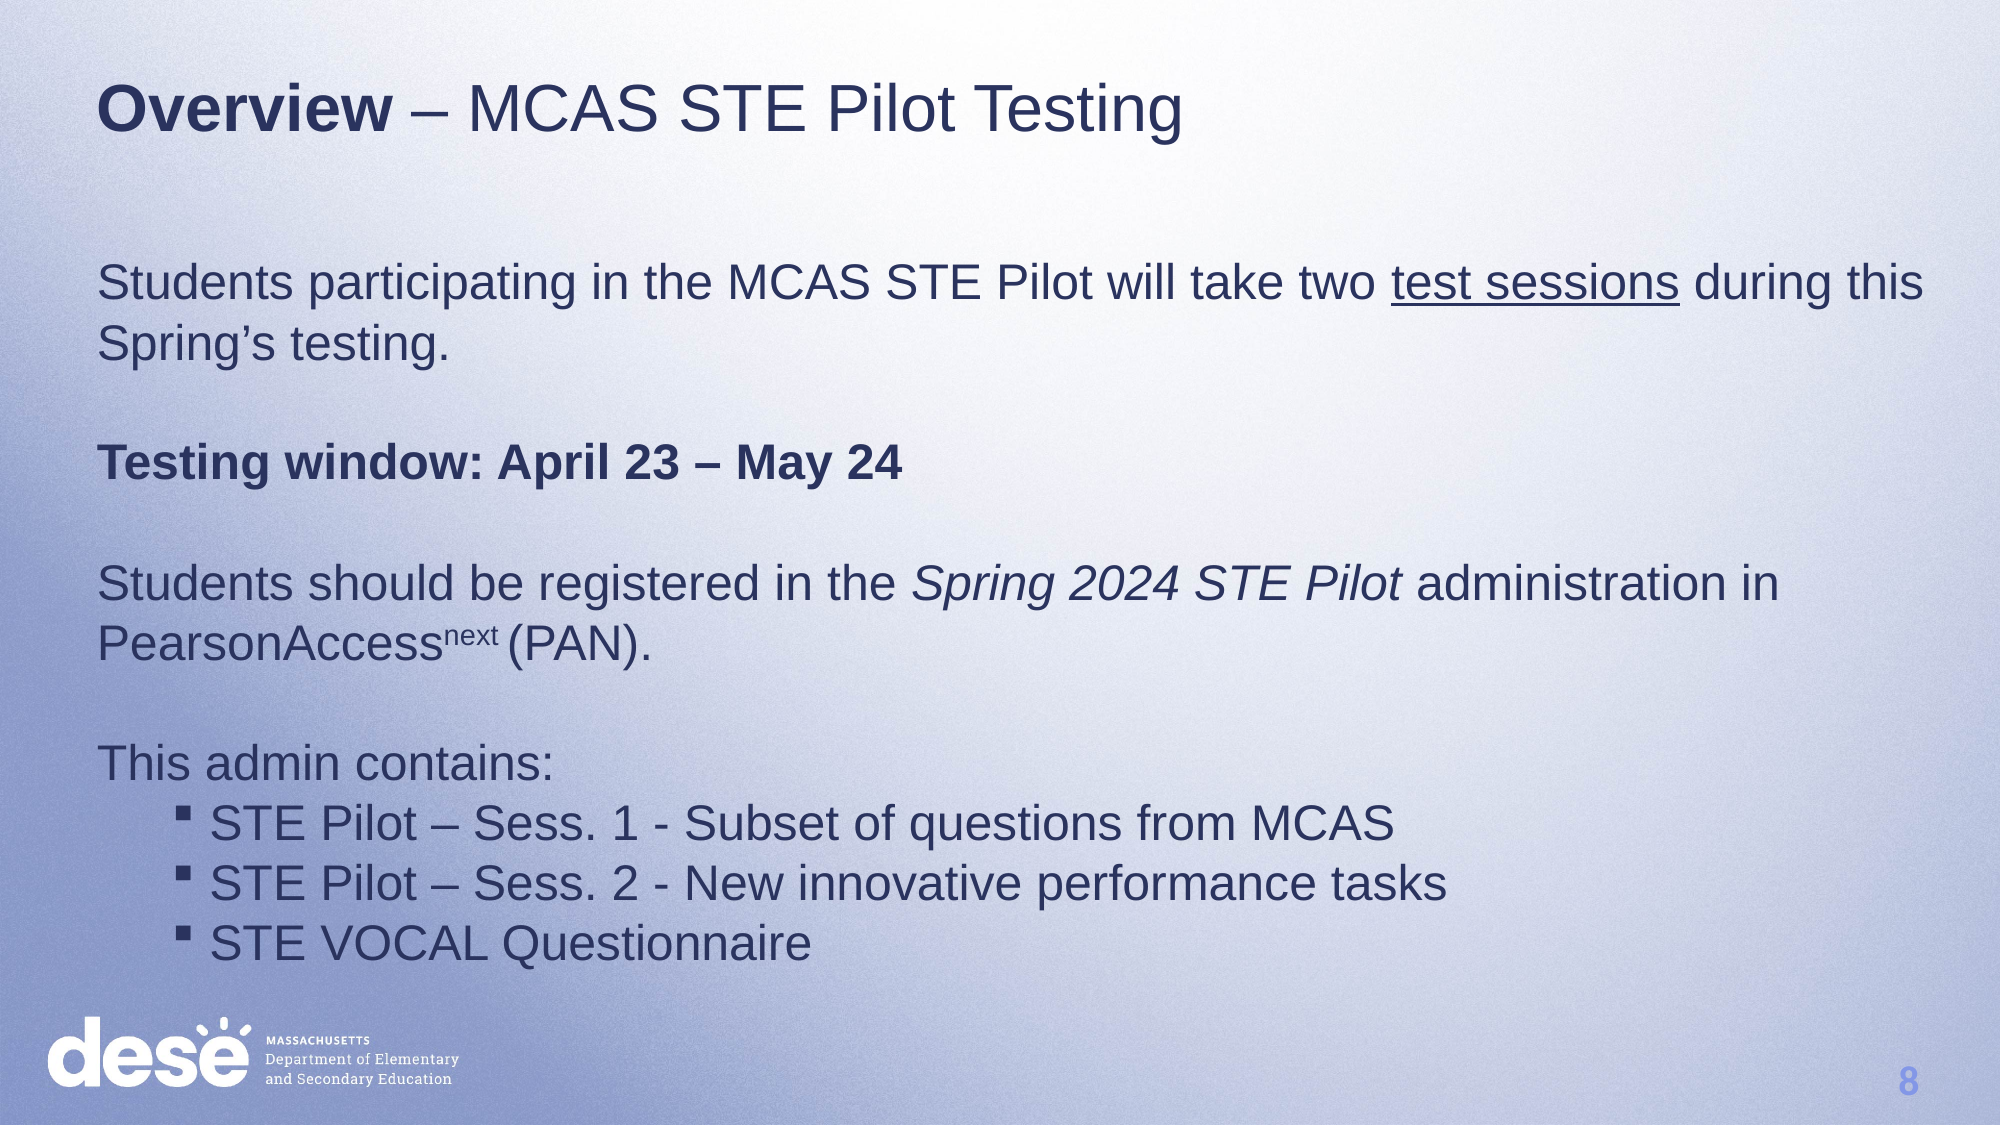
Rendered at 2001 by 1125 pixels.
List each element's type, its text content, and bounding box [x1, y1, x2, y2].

title Overview – MCAS STE Pilot Testing [81, 54, 1947, 166]
picture [0, 0, 2000, 1125]
list Students participating in the MCAS STE Pilot will take two test sessions during this Spring’s testing. Testing window: April 23 – May 24 Students should be registered in the Spring 2024 STE Pilot administration in PearsonAccessnext (PAN). This admin contains: STE Pilot – Sess. 1 - Subset of questions from MCAS STE Pilot – Sess. 2 - New innovative performance tasks STE VOCAL Questionnaire [81, 242, 1947, 1071]
